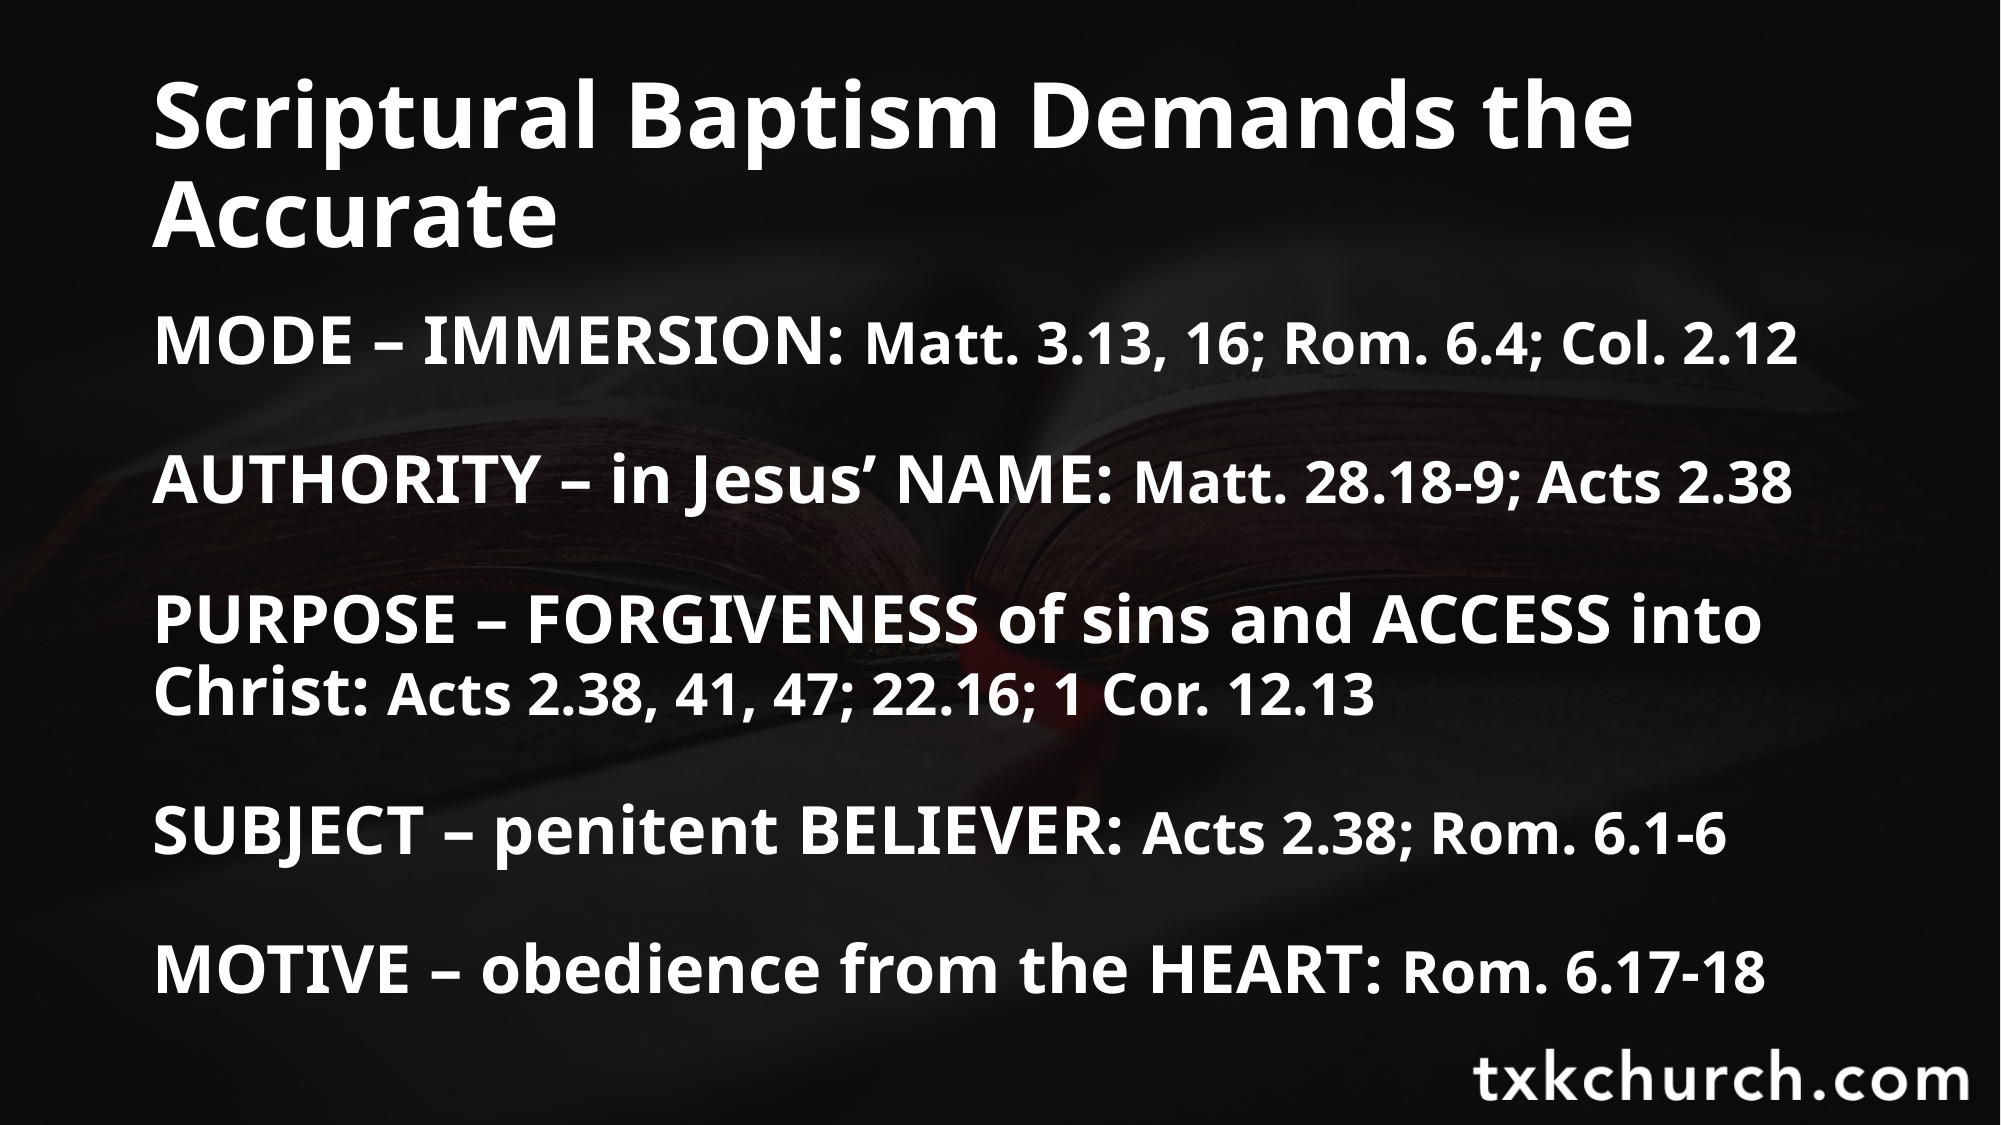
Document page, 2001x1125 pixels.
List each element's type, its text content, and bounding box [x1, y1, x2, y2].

picture [0, 0, 2001, 1125]
list MODE – IMMERSION: Matt. 3.13, 16; Rom. 6.4; Col. 2.12 AUTHORITY – in Jesus’ NAME: Matt. 28.18-9; Acts 2.38 PURPOSE – FORGIVENESS of sins and ACCESS into Christ: Acts 2.38, 41, 47; 22.16; 1 Cor. 12.13 SUBJECT – penitent BELIEVER: Acts 2.38; Rom. 6.1-6 MOTIVE – obedience from the HEART: Rom. 6.17-18 [137, 299, 1863, 1014]
title Scriptural Baptism Demands the Accurate [137, 59, 1863, 278]
